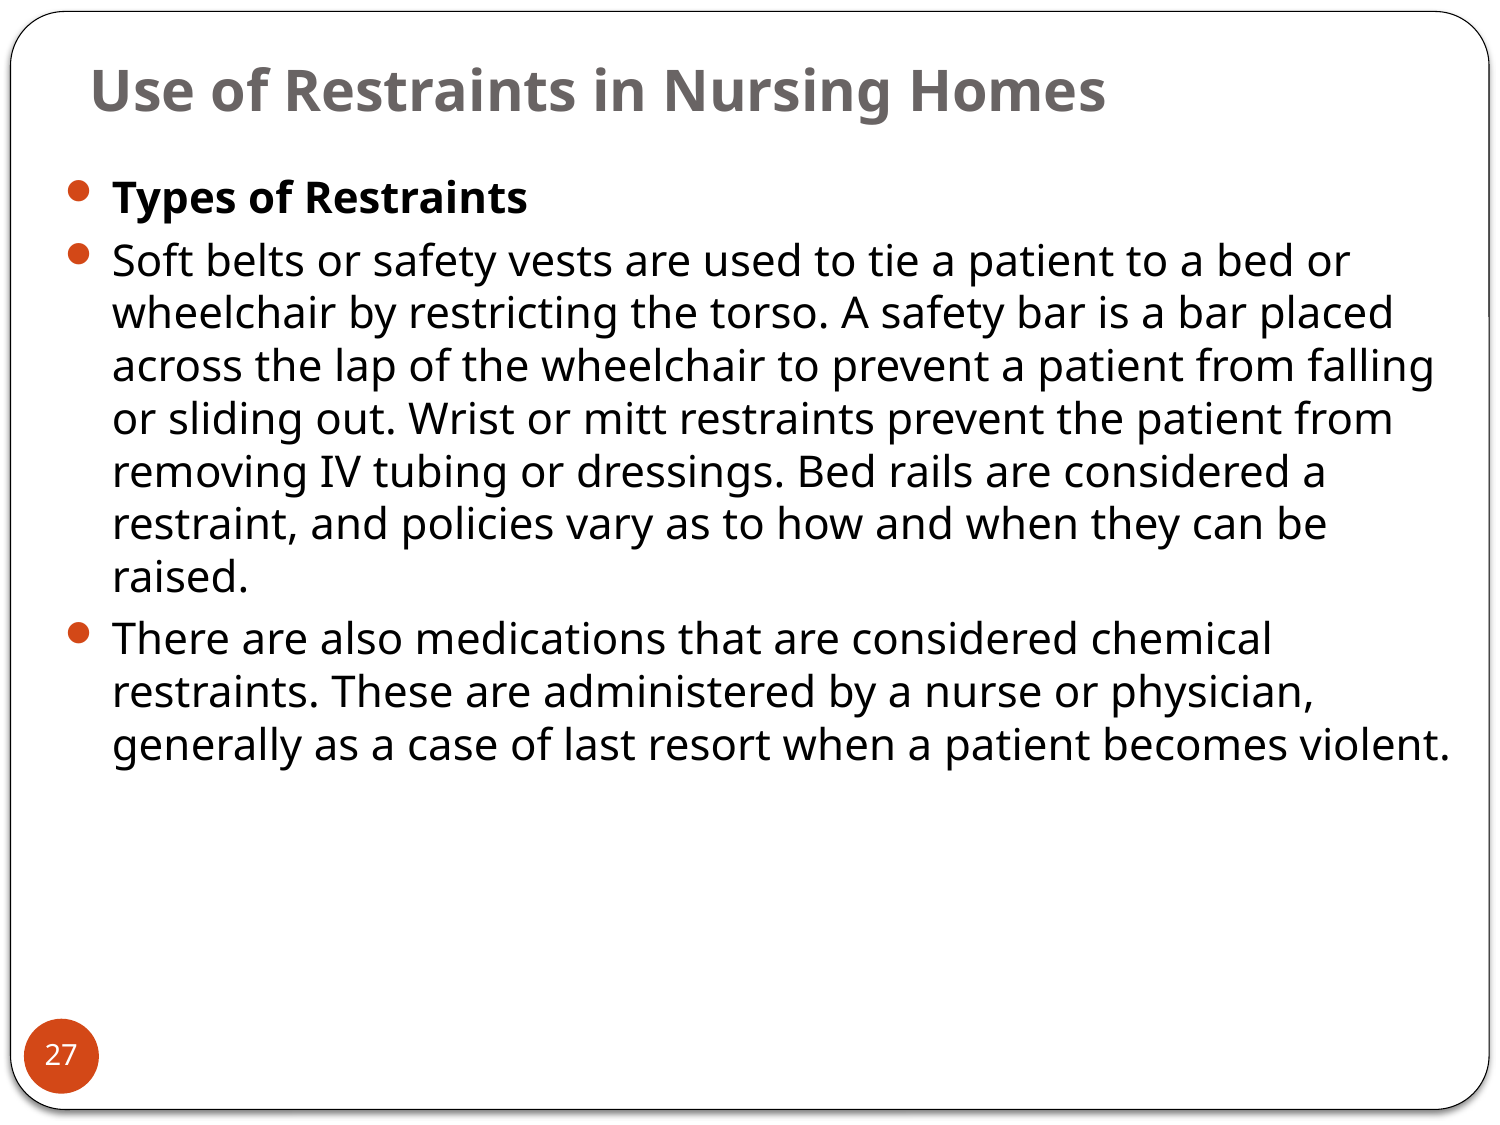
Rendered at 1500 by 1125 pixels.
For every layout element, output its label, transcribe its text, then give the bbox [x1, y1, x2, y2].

slide_number 27 [23, 1018, 99, 1094]
list Types of Restraints Soft belts or safety vests are used to tie a patient to a bed or wheelchair by restricting the torso. A safety bar is a bar placed across the lap of the wheelchair to prevent a patient from falling or sliding out. Wrist or mitt restraints prevent the patient from removing IV tubing or dressings. Bed rails are considered a restraint, and policies vary as to how and when they can be raised. There are also medications that are considered chemical restraints. These are administered by a nurse or physician, generally as a case of last resort when a patient becomes violent. [50, 162, 1475, 1005]
title Use of Restraints in Nursing Homes [75, 45, 1425, 138]
